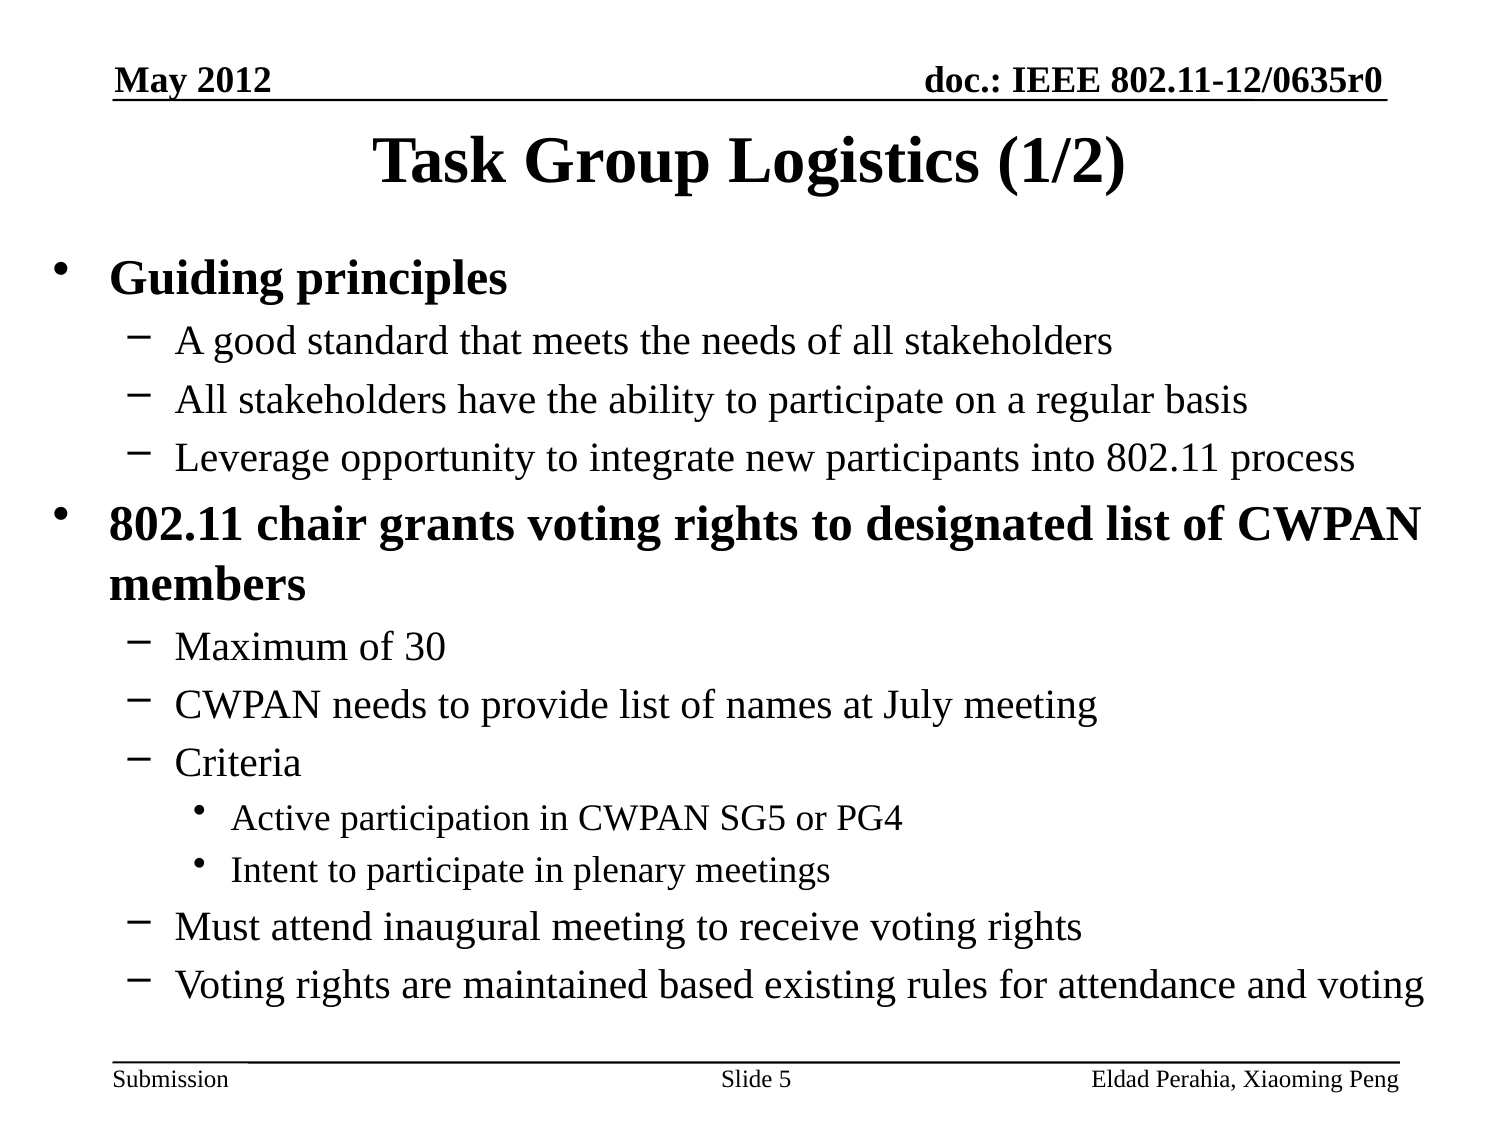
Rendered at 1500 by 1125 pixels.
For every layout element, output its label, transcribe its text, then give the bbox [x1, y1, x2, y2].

title Task Group Logistics (1/2) [112, 112, 1388, 201]
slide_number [114, 54, 274, 101]
slide_number Slide 5 [712, 1061, 800, 1093]
list Guiding principles A good standard that meets the needs of all stakeholders All stakeholders have the ability to participate on a regular basis Leverage opportunity to integrate new participants into 802.11 process 802.11 chair grants voting rights to designated list of CWPAN members Maximum of 30 CWPAN needs to provide list of names at July meeting Criteria Active participation in CWPAN SG5 or PG4 Intent to participate in plenary meetings Must attend inaugural meeting to receive voting rights Voting rights are maintained based existing rules for attendance and voting [37, 237, 1476, 1076]
footer Eldad Perahia, Xiaoming Peng [1089, 1061, 1402, 1093]
